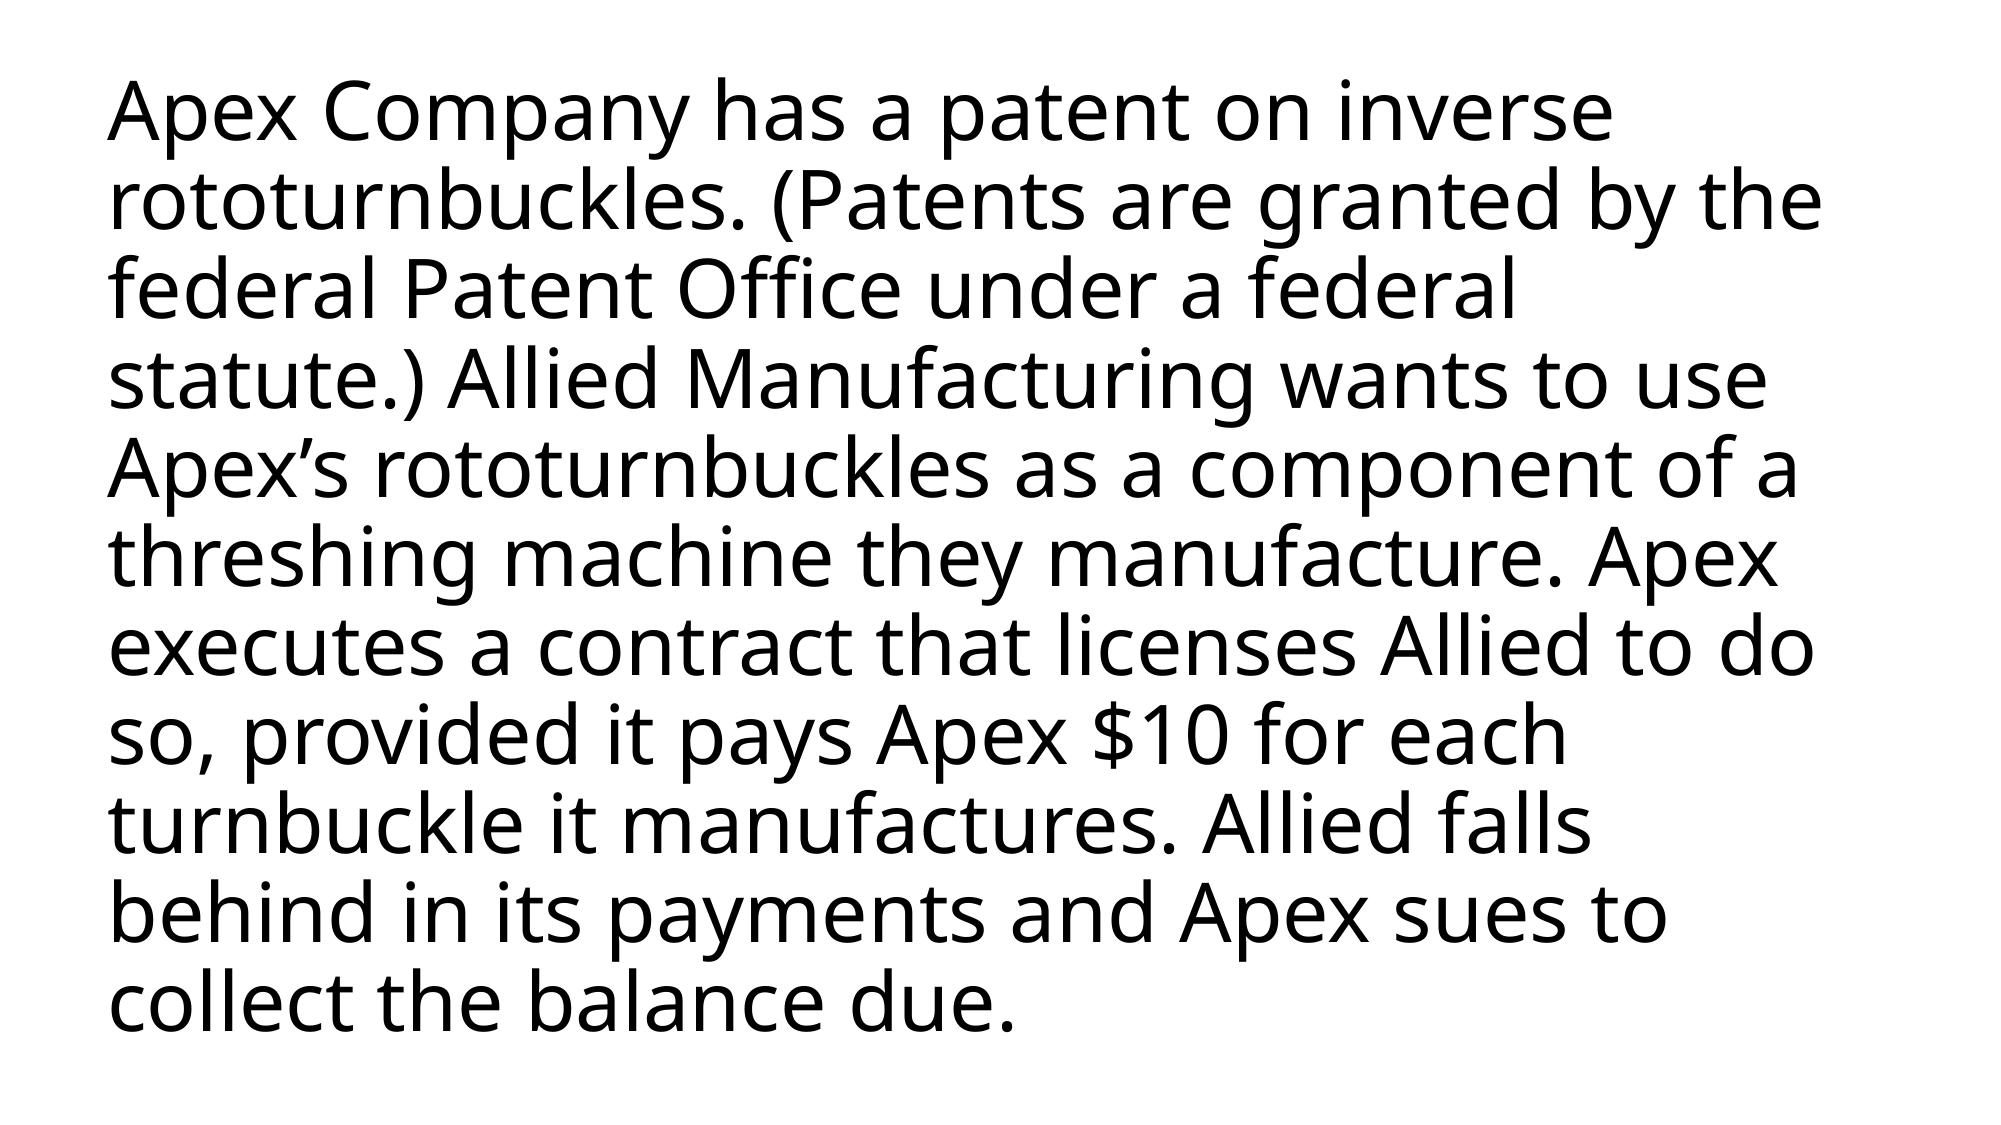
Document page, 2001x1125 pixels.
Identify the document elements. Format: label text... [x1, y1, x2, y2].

title Apex Company has a patent on inverse rototurnbuckles. (Patents are granted by the federal Patent Office under a federal statute.) Allied Manufacturing wants to use Apex’s rototurnbuckles as a component of a threshing machine they manufacture. Apex executes a contract that licenses Allied to do so, provided it pays Apex $10 for each turnbuckle it manufactures. Allied falls behind in its payments and Apex sues to collect the balance due. [92, 59, 1863, 1060]
